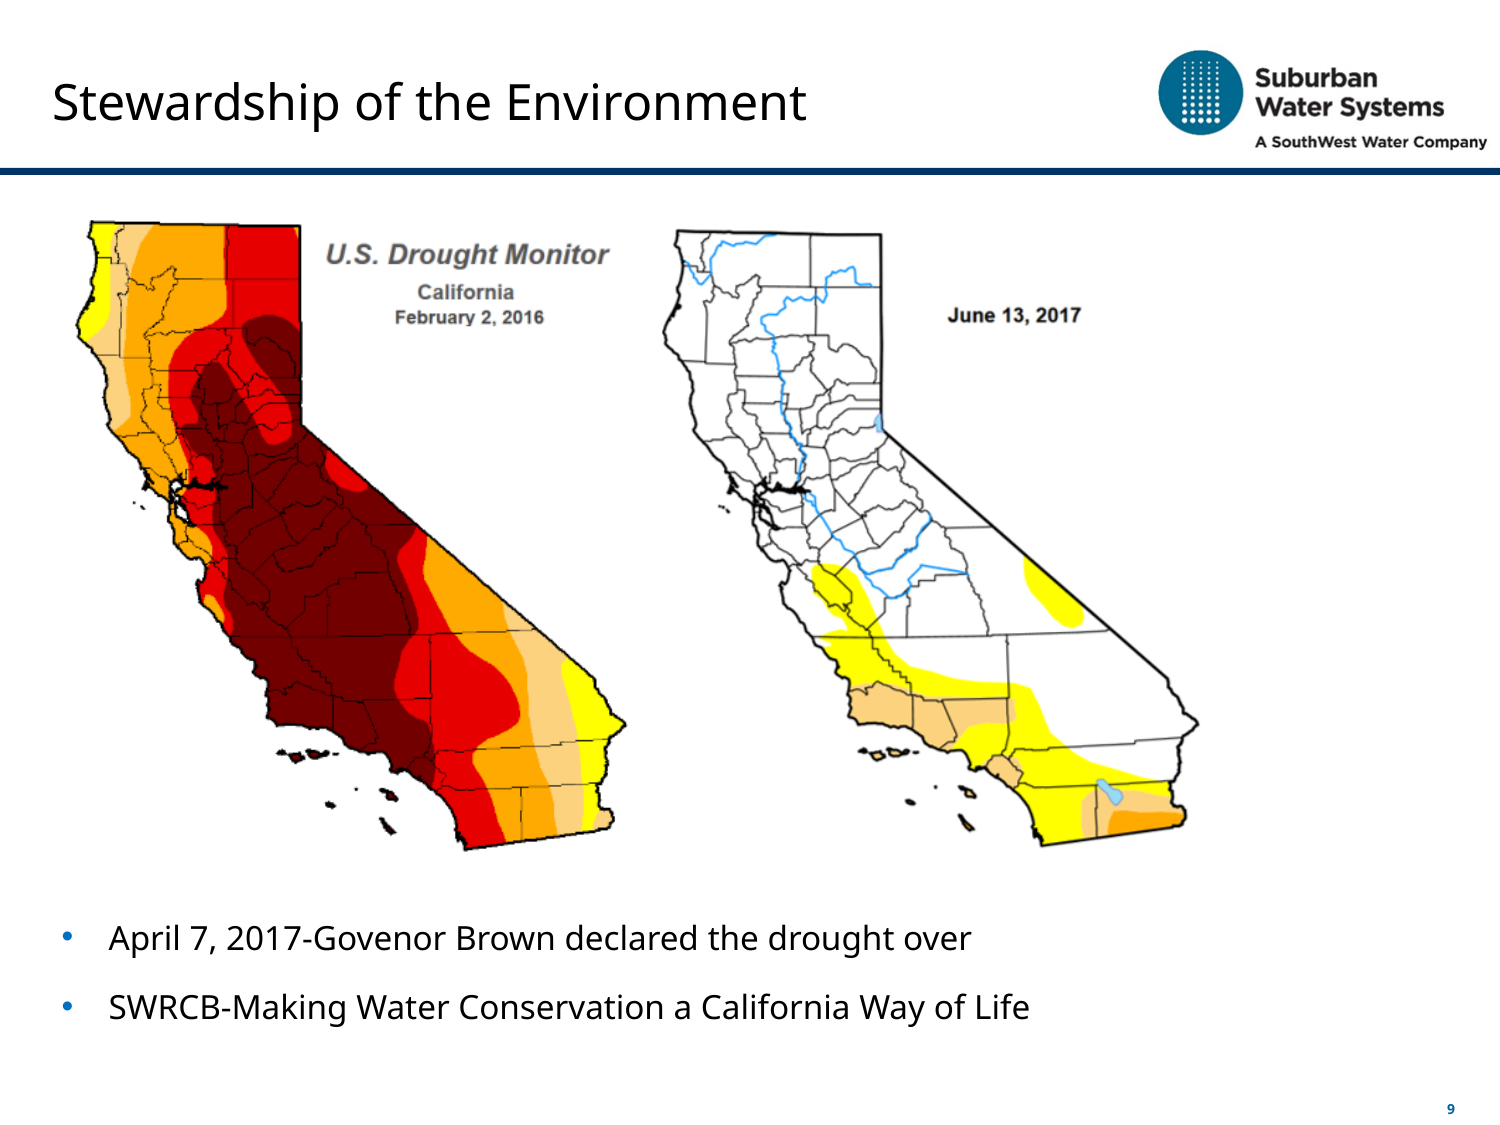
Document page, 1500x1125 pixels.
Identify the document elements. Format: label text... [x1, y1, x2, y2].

picture [1146, 43, 1500, 157]
title Stewardship of the Environment [37, 37, 1225, 163]
picture [57, 212, 632, 856]
picture [662, 206, 1247, 856]
text_box April 7, 2017-Govenor Brown declared the drought over SWRCB-Making Water Conservation a California Way of Life [46, 889, 1473, 1034]
